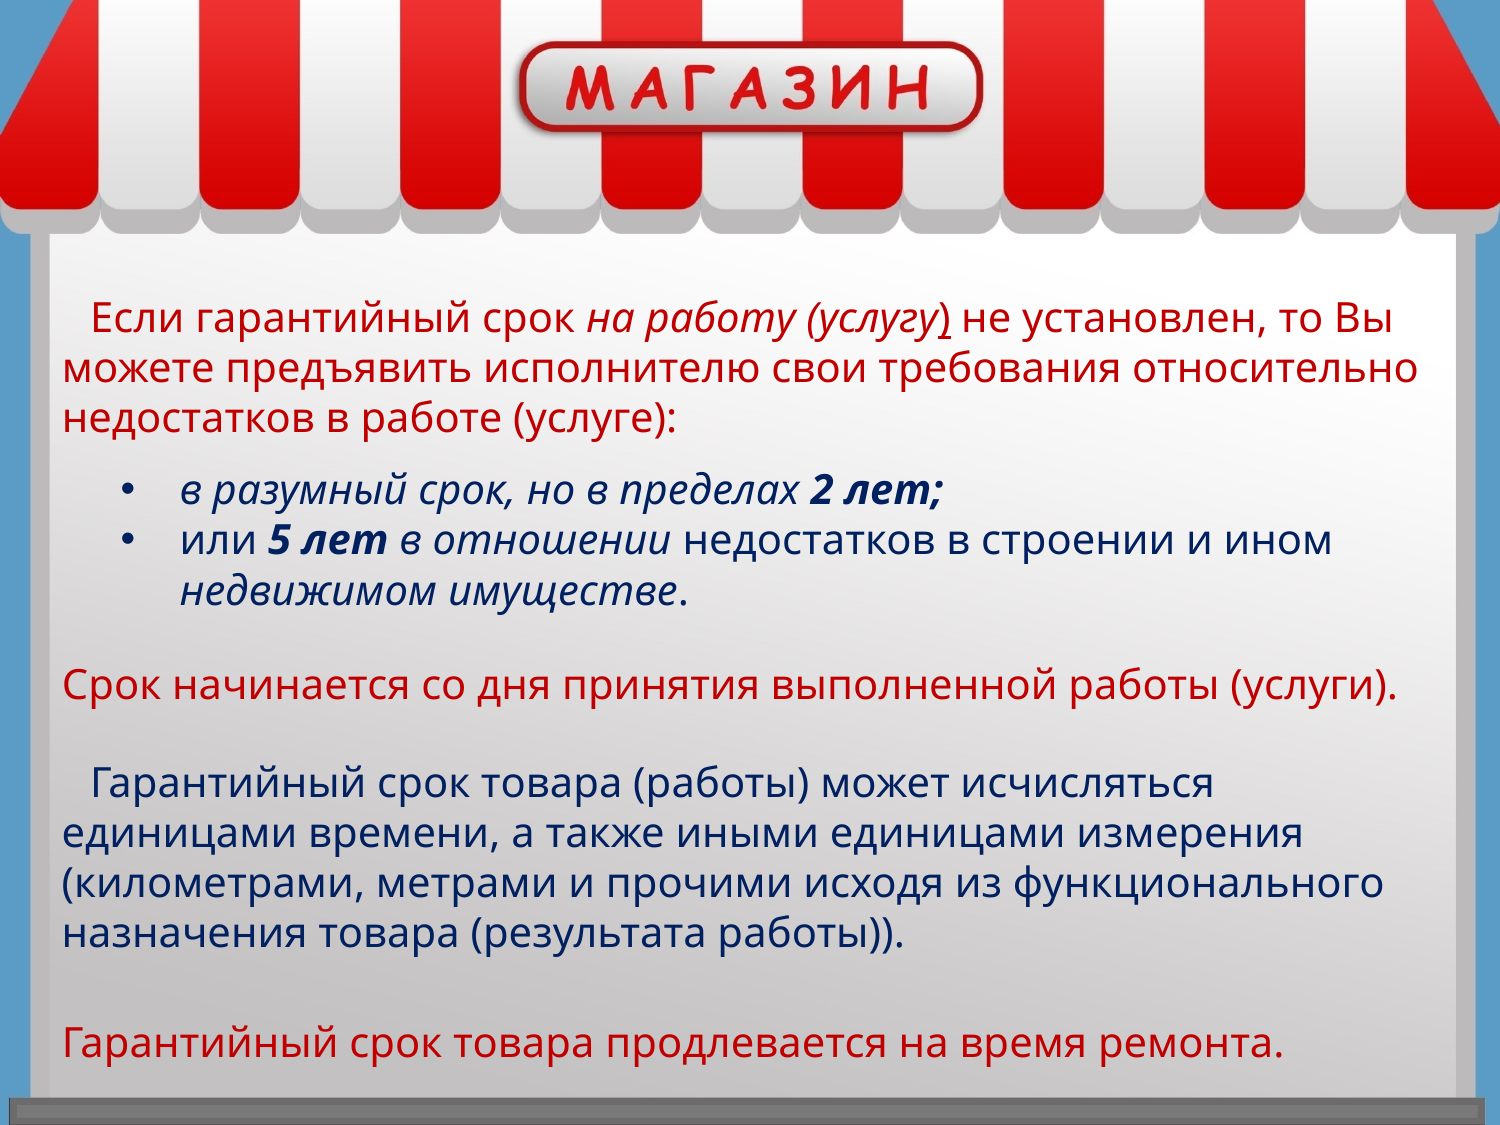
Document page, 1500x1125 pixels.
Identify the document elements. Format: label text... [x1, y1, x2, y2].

text_box Гарантийный срок товара (работы) может исчисляться единицами времени, а также иными единицами измерения (километрами, метрами и прочими исходя из функционального назначения товара (результата работы)). [46, 748, 1454, 964]
text_box Гарантийный срок товара продлевается на время ремонта. [46, 995, 1454, 1067]
picture [0, 0, 1500, 1125]
text_box Если гарантийный срок на работу (услугу) не установлен, то Вы можете предъявить исполнителю свои требования относительно недостатков в работе (услуге): в разумный срок, но в пределах 2 лет; или 5 лет в отношении недостатков в строении и ином недвижимом имуществе. Срок начинается со дня принятия выполненной работы (услуги). [46, 283, 1454, 716]
